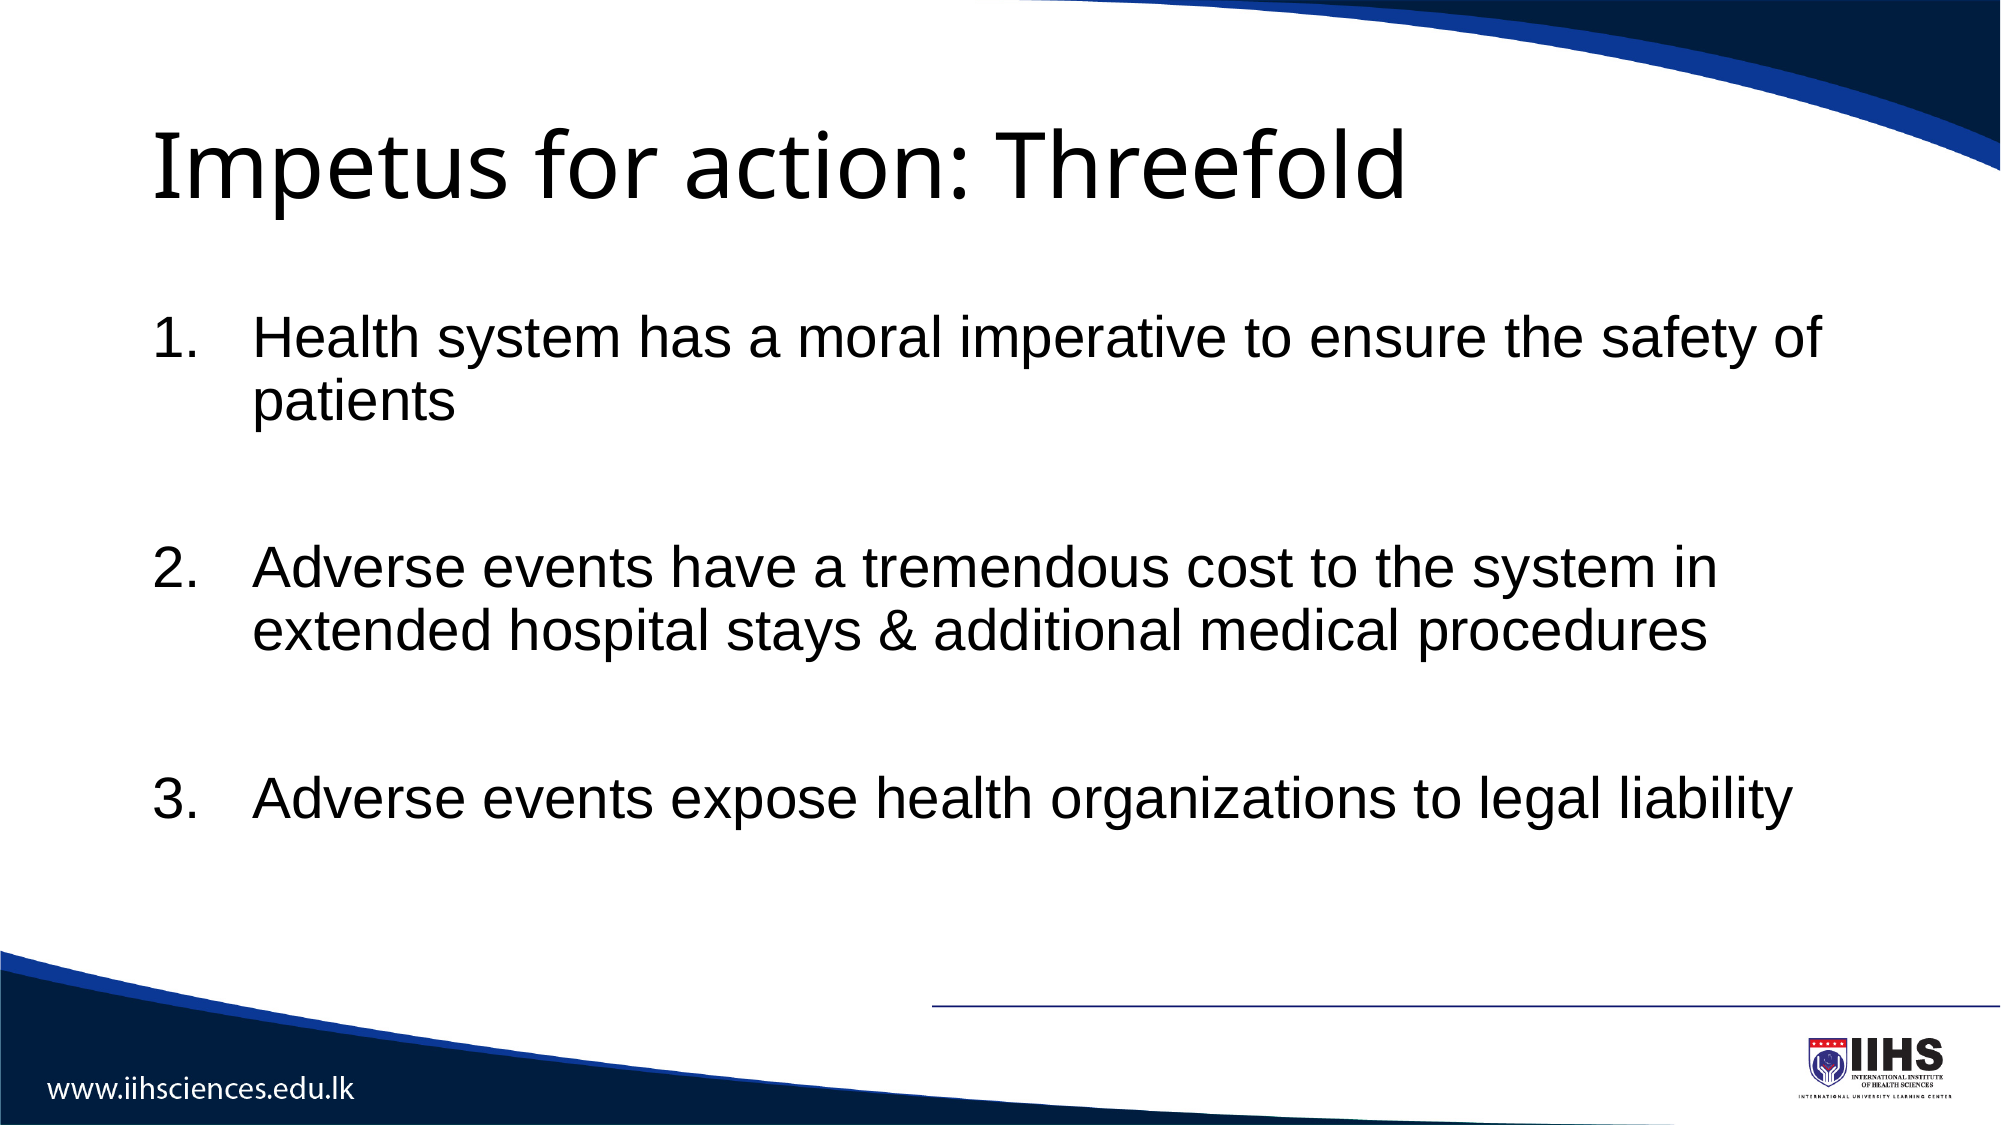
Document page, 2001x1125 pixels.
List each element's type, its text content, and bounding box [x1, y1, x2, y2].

picture [0, 0, 2001, 1125]
title Impetus for action: Threefold [137, 59, 1863, 278]
list 1. Health system has a moral imperative to ensure the safety of patients Adverse events have a tremendous cost to the system in extended hospital stays & additional medical procedures Adverse events expose health organizations to legal liability [137, 299, 1863, 1014]
